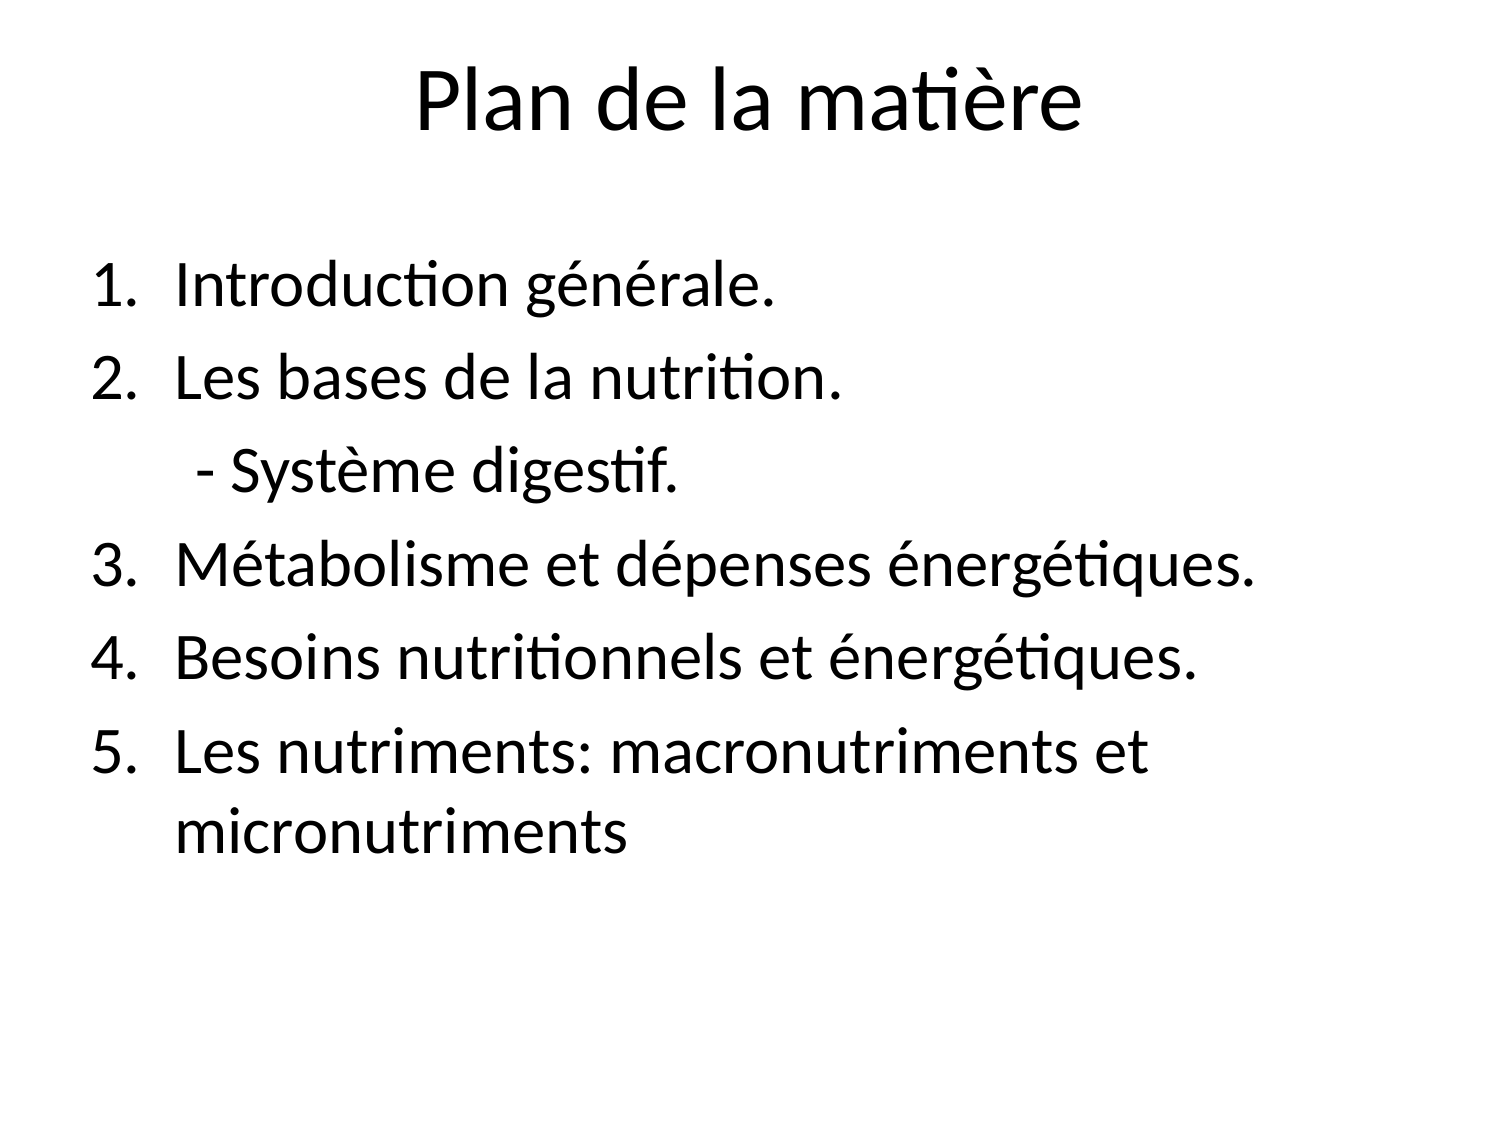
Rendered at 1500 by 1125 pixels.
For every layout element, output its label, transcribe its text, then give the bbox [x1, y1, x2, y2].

title Plan de la matière [75, 0, 1425, 188]
list Introduction générale. Les bases de la nutrition. - Système digestif. Métabolisme et dépenses énergétiques. Besoins nutritionnels et énergétiques. Les nutriments: macronutriments et micronutriments [75, 231, 1425, 1125]
